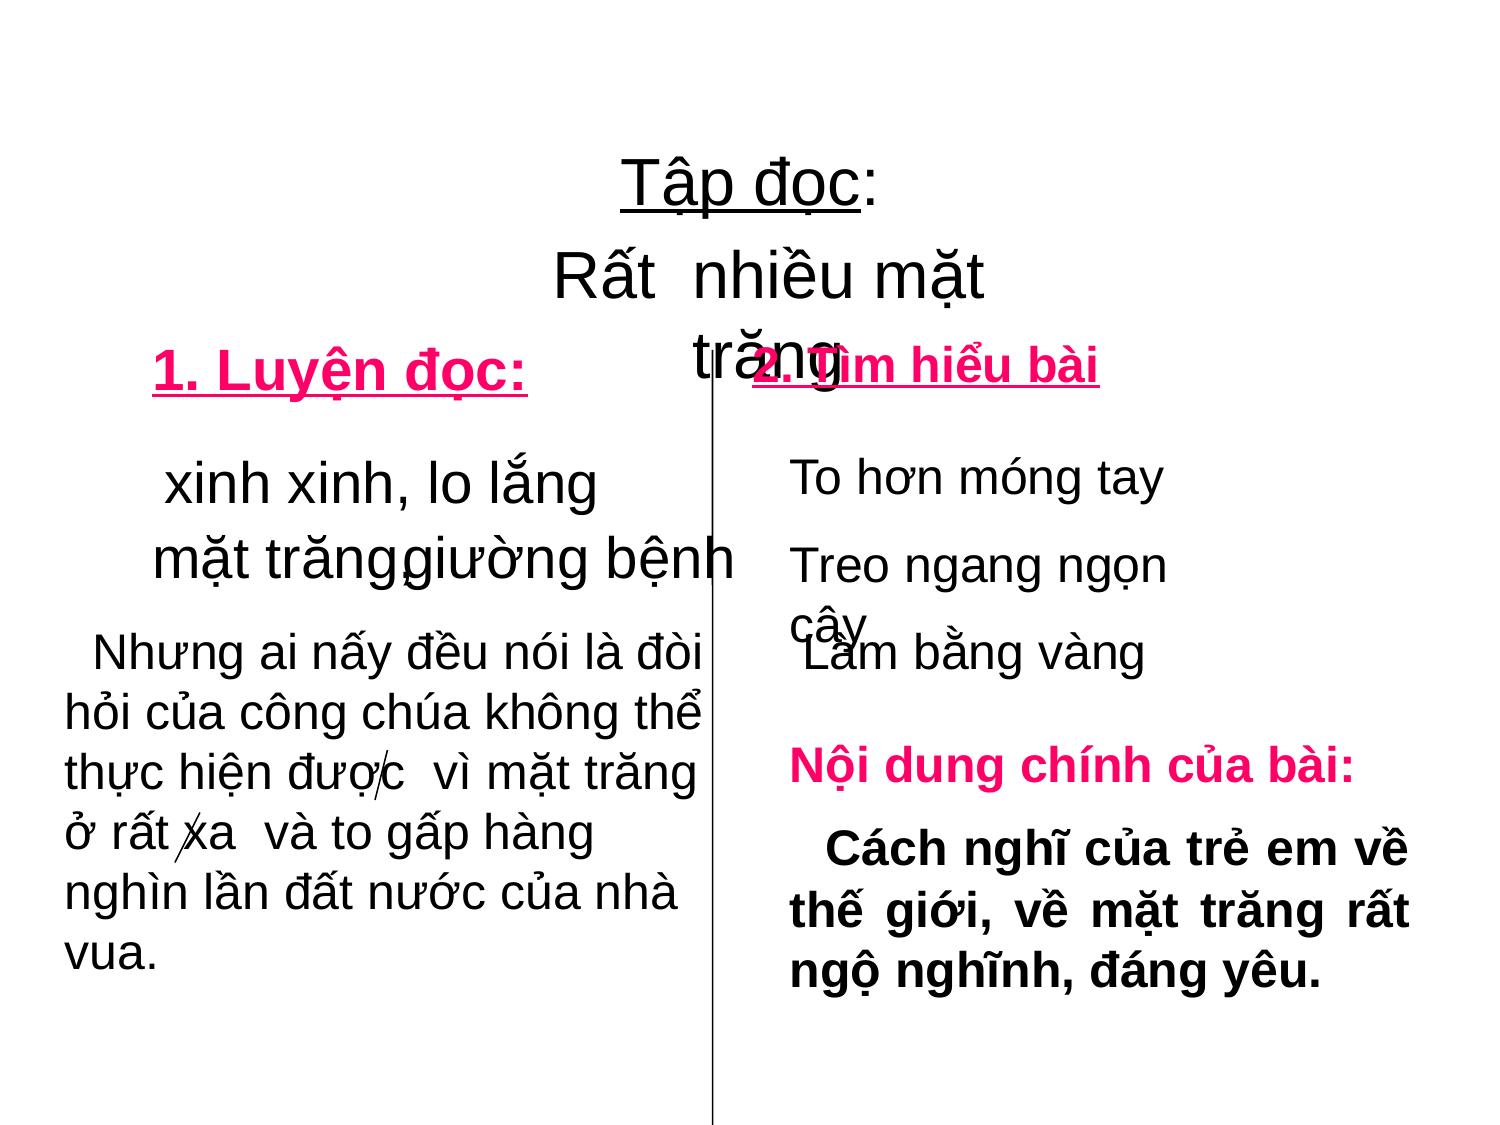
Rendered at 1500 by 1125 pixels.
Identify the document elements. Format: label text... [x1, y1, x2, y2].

text_box lo lắng [412, 437, 913, 523]
text_box 1. Luyện đọc: [137, 324, 588, 410]
text_box Cách nghĩ của trẻ em về thế giới, về mặt trăng rất ngộ nghĩnh, đáng yêu. [774, 799, 1425, 1090]
text_box [178, 800, 209, 861]
text_box Nhưng ai nấy đều nói là đòi hỏi của công chúa không thể thực hiện được vì mặt trăng ở rất xa và to gấp hàng nghìn lần đất nước của nhà vua. [49, 612, 738, 988]
text_box Làm bằng vàng [787, 612, 1213, 688]
text_box [366, 725, 397, 786]
text_box Rất nhiều mặt trăng [474, 224, 1063, 400]
text_box xinh xinh, [150, 437, 412, 512]
text_box giường bệnh [387, 512, 763, 598]
text_box Nội dung chính của bài: [774, 725, 1413, 799]
text_box To hơn móng tay [774, 437, 1338, 513]
title Tập đọc: [74, 44, 1426, 233]
text_box Treo ngang ngọn cây [774, 524, 1250, 660]
text_box mặt trăng, [137, 512, 387, 598]
text_box 2. Tìm hiểu bài [737, 324, 1213, 400]
